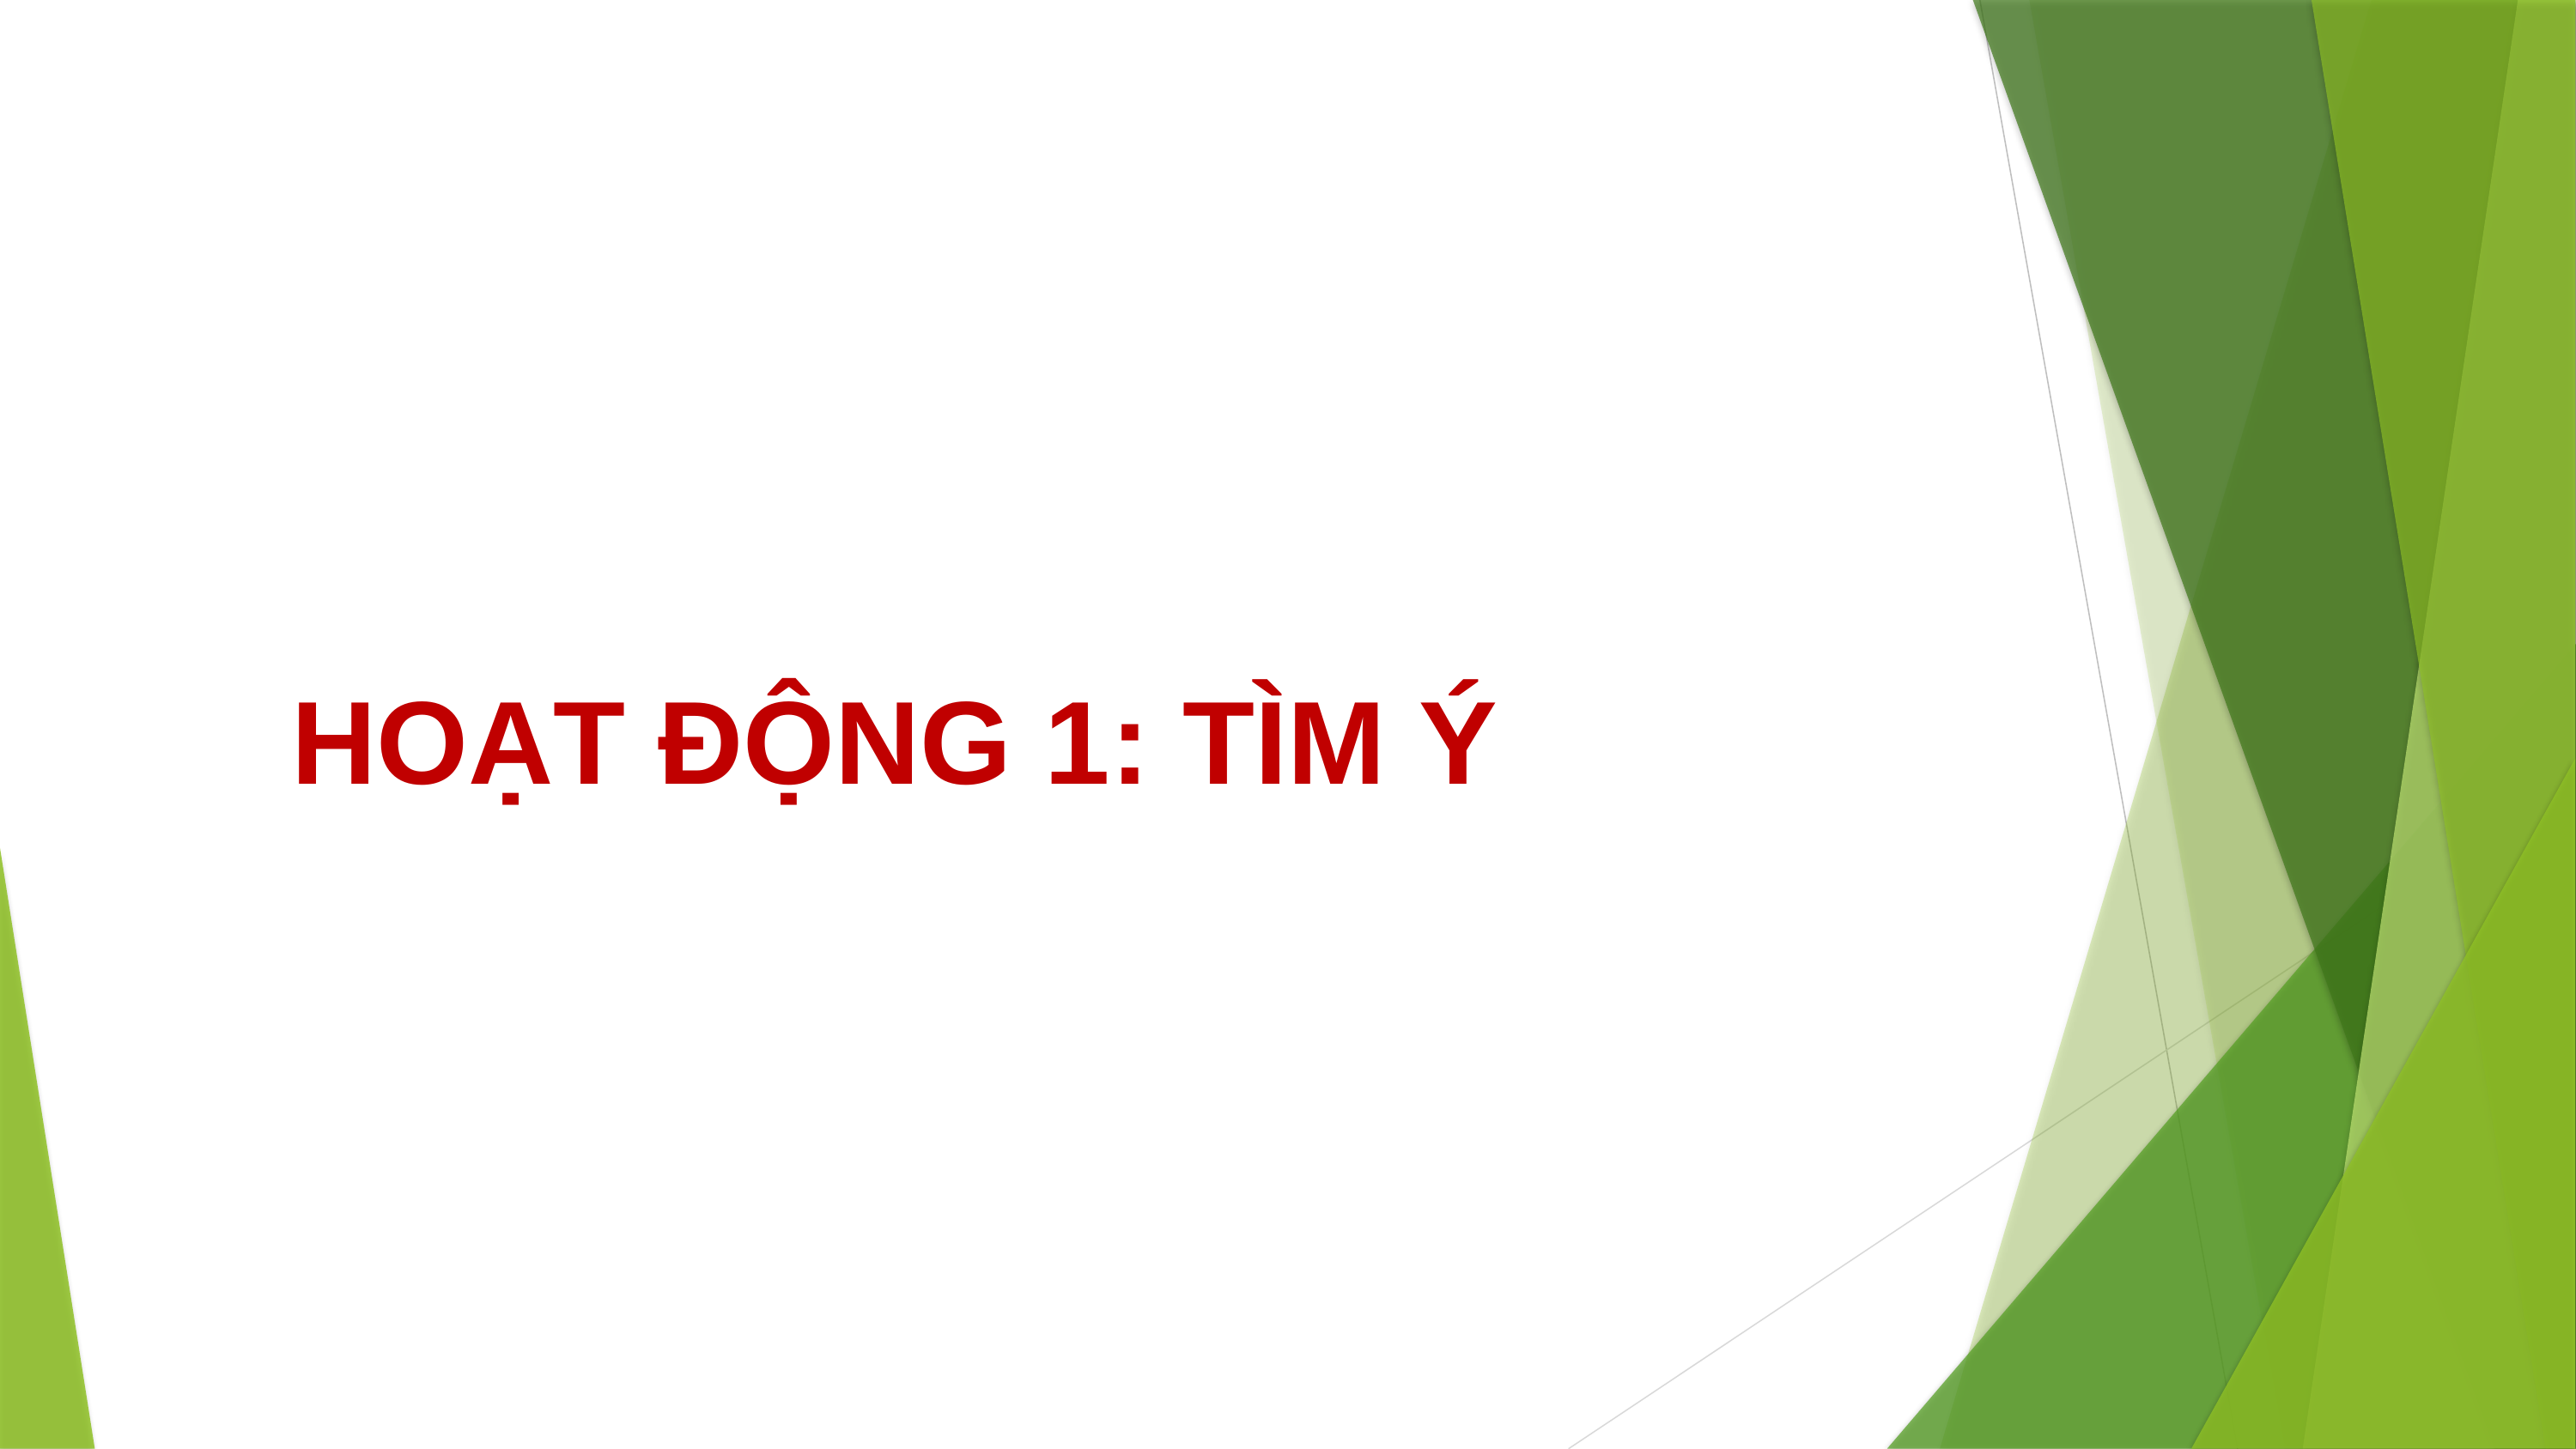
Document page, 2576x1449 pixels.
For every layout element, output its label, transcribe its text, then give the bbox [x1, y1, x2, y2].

text_box HOẠT ĐỘNG 1: TÌM Ý [204, 595, 1586, 809]
